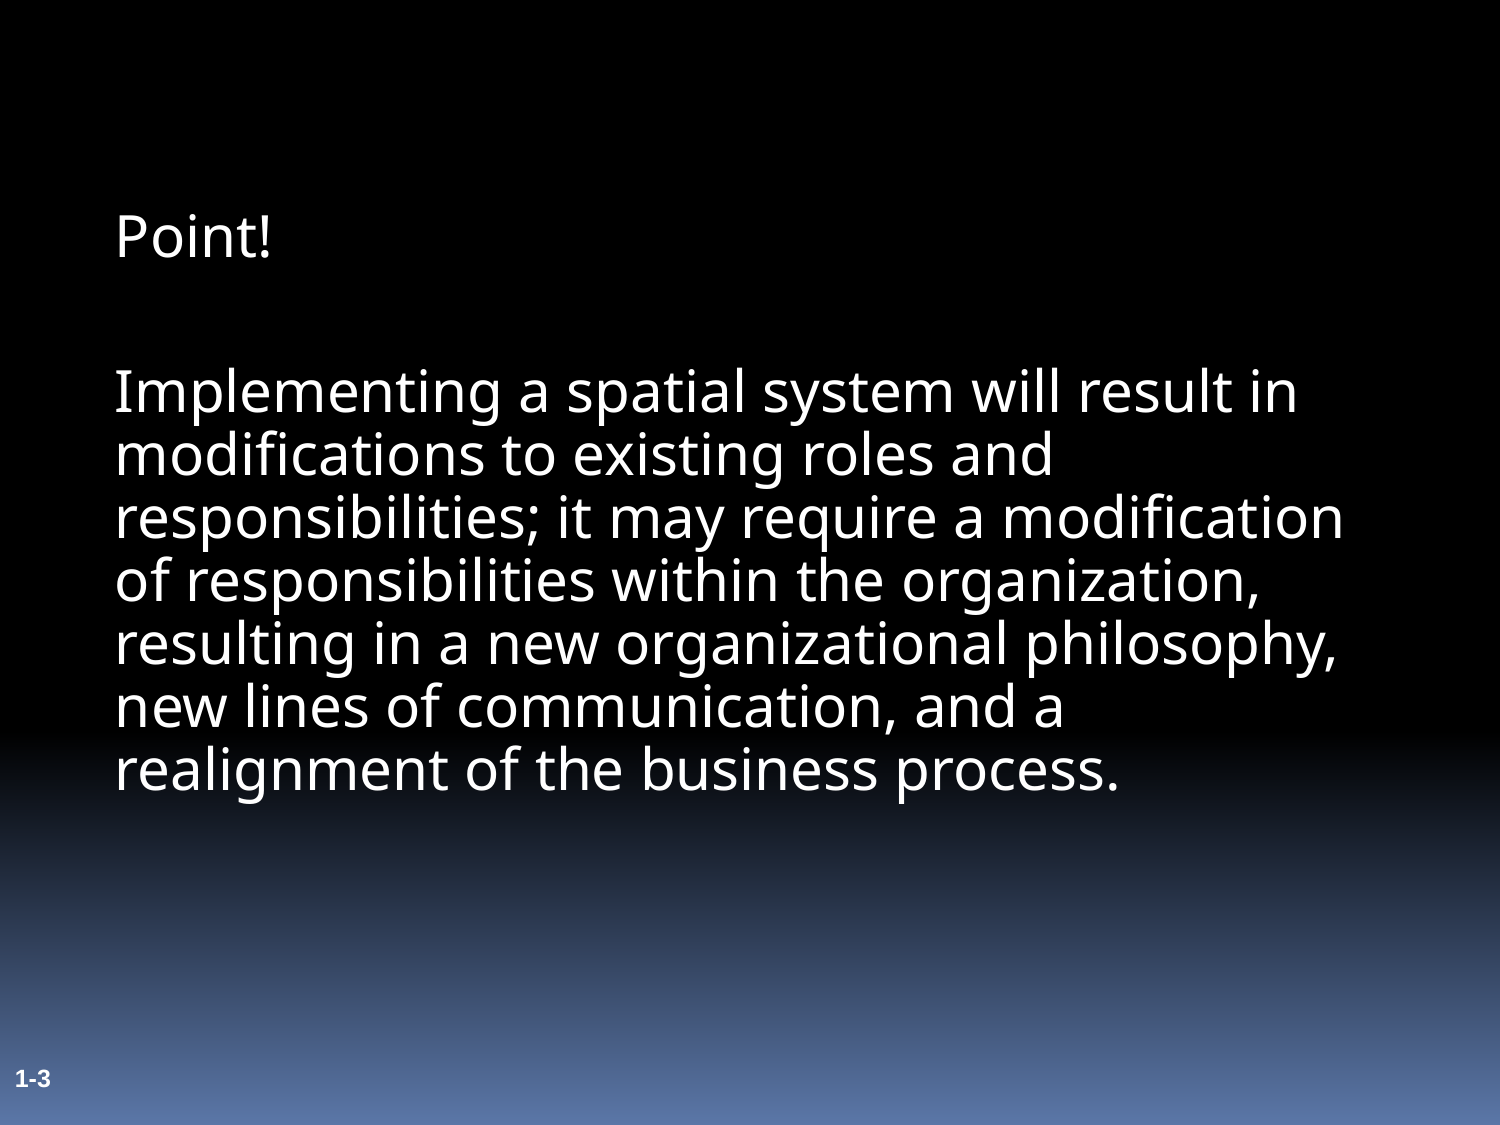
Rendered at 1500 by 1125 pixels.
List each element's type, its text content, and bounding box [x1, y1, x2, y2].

list Point! Implementing a spatial system will result in modifications to existing roles and responsibilities; it may require a modification of responsibilities within the organization, resulting in a new organizational philosophy, new lines of communication, and a realignment of the business process. [99, 200, 1363, 961]
slide_number 1-3 [0, 1021, 150, 1100]
